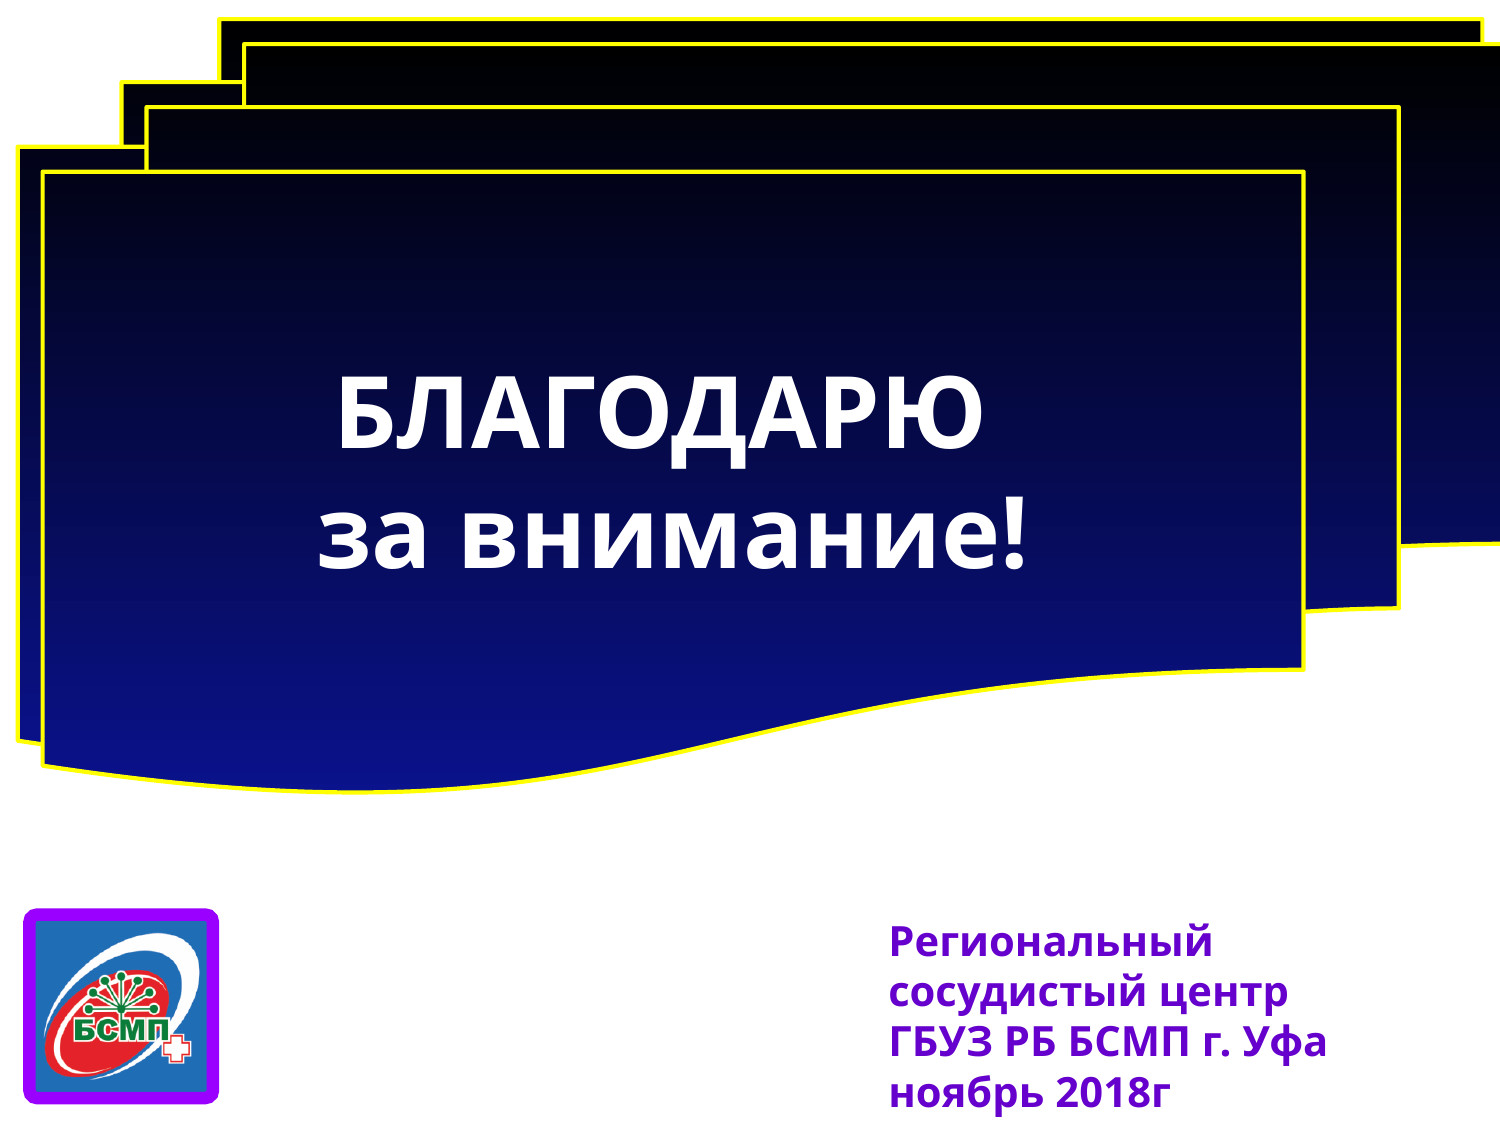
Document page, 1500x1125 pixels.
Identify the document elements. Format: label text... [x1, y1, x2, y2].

text_box БЛАГОДАРЮ за внимание! [15, 17, 1485, 747]
picture [29, 914, 214, 1099]
text_box БЛАГОДАРЮ за внимание! [40, 42, 1500, 795]
text_box Региональный сосудистый центр ГБУЗ РБ БСМП г. Уфа ноябрь 2018г [873, 907, 1497, 1123]
